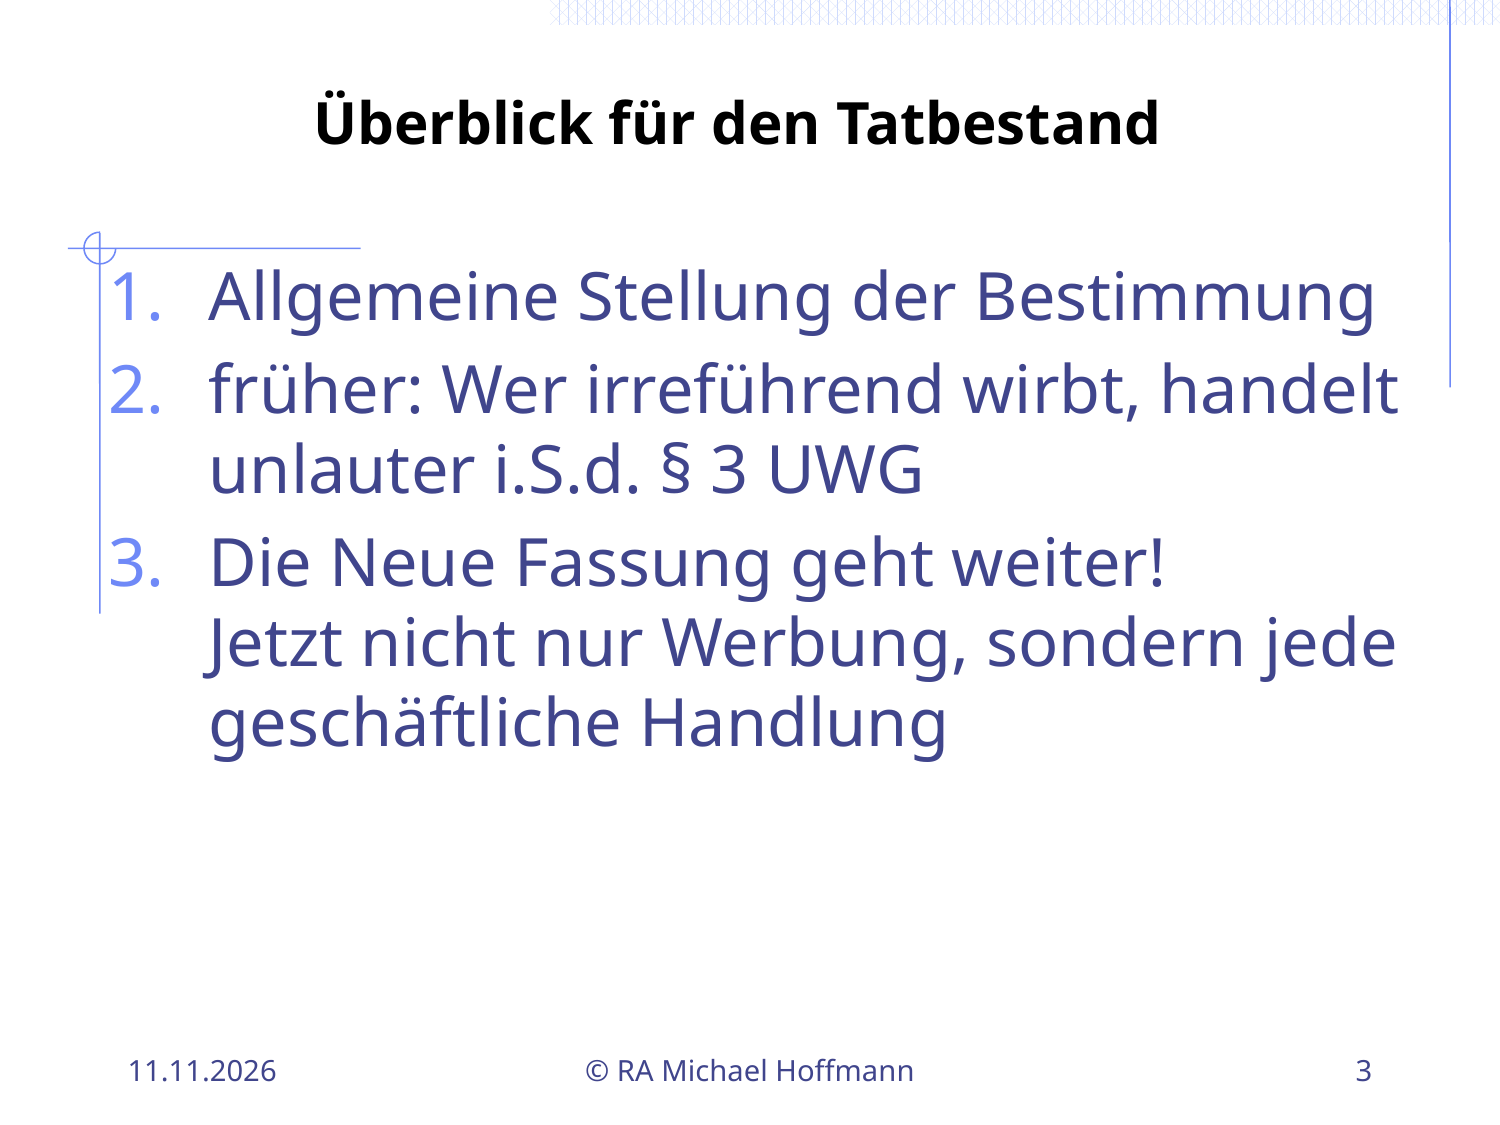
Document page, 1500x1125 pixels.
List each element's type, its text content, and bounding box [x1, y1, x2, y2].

footer © RA Michael Hoffmann [512, 1032, 988, 1101]
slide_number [112, 1032, 426, 1101]
slide_number 3 [1074, 1032, 1388, 1101]
list Allgemeine Stellung der Bestimmung früher: Wer irreführend wirbt, handelt unlauter i.S.d. § 3 UWG Die Neue Fassung geht weiter! Jetzt nicht nur Werbung, sondern jede geschäftliche Handlung [93, 245, 1442, 1032]
title Überblick für den Tatbestand [99, 49, 1376, 165]
